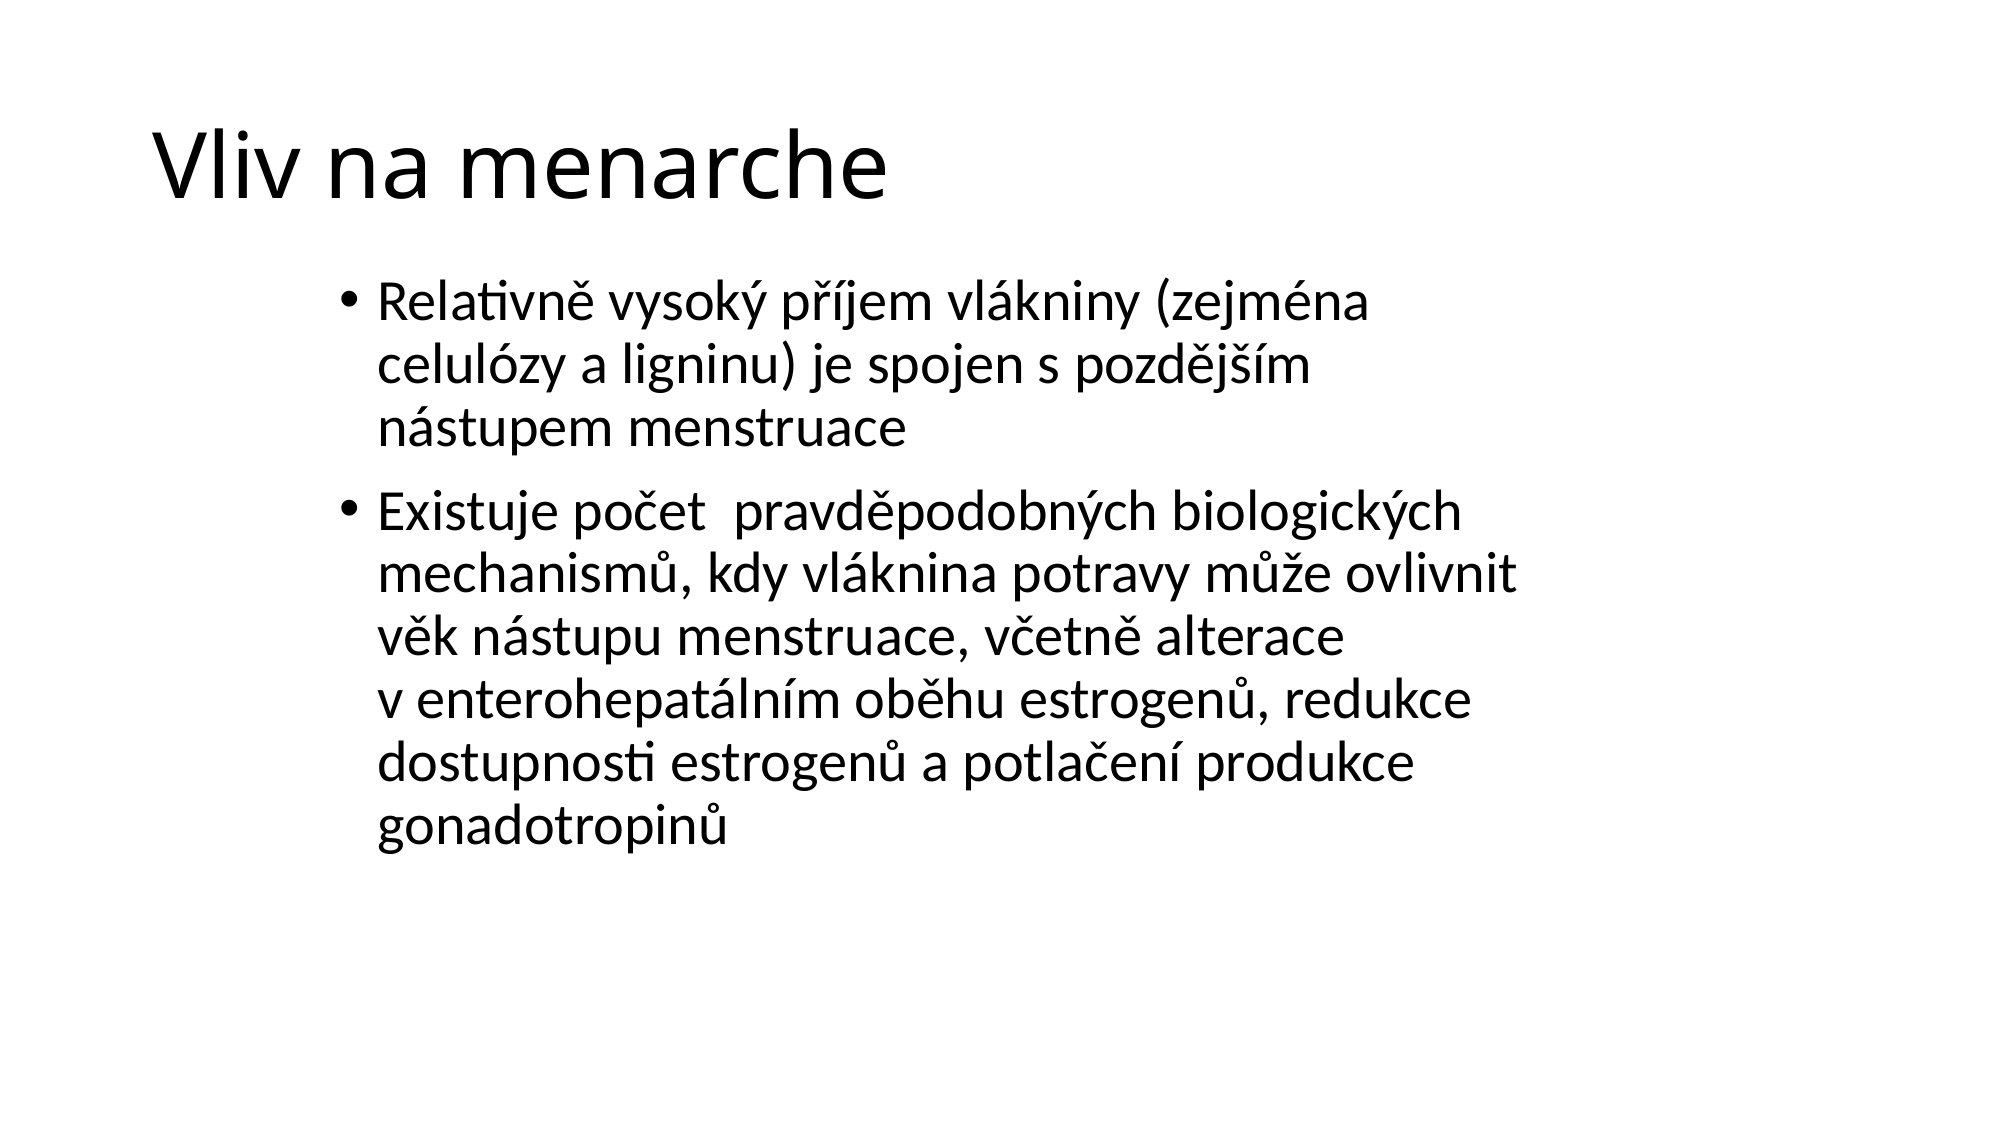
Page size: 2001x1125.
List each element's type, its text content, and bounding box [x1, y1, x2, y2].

list Relativně vysoký příjem vlákniny (zejména celulózy a ligninu) je spojen s pozdějším nástupem menstruace Existuje počet pravděpodobných biologických mechanismů, kdy vláknina potravy může ovlivnit věk nástupu menstruace, včetně alterace v enterohepatálním oběhu estrogenů, redukce dostupnosti estrogenů a potlačení produkce gonadotropinů [324, 262, 1550, 1062]
title Vliv na menarche [137, 59, 1863, 278]
